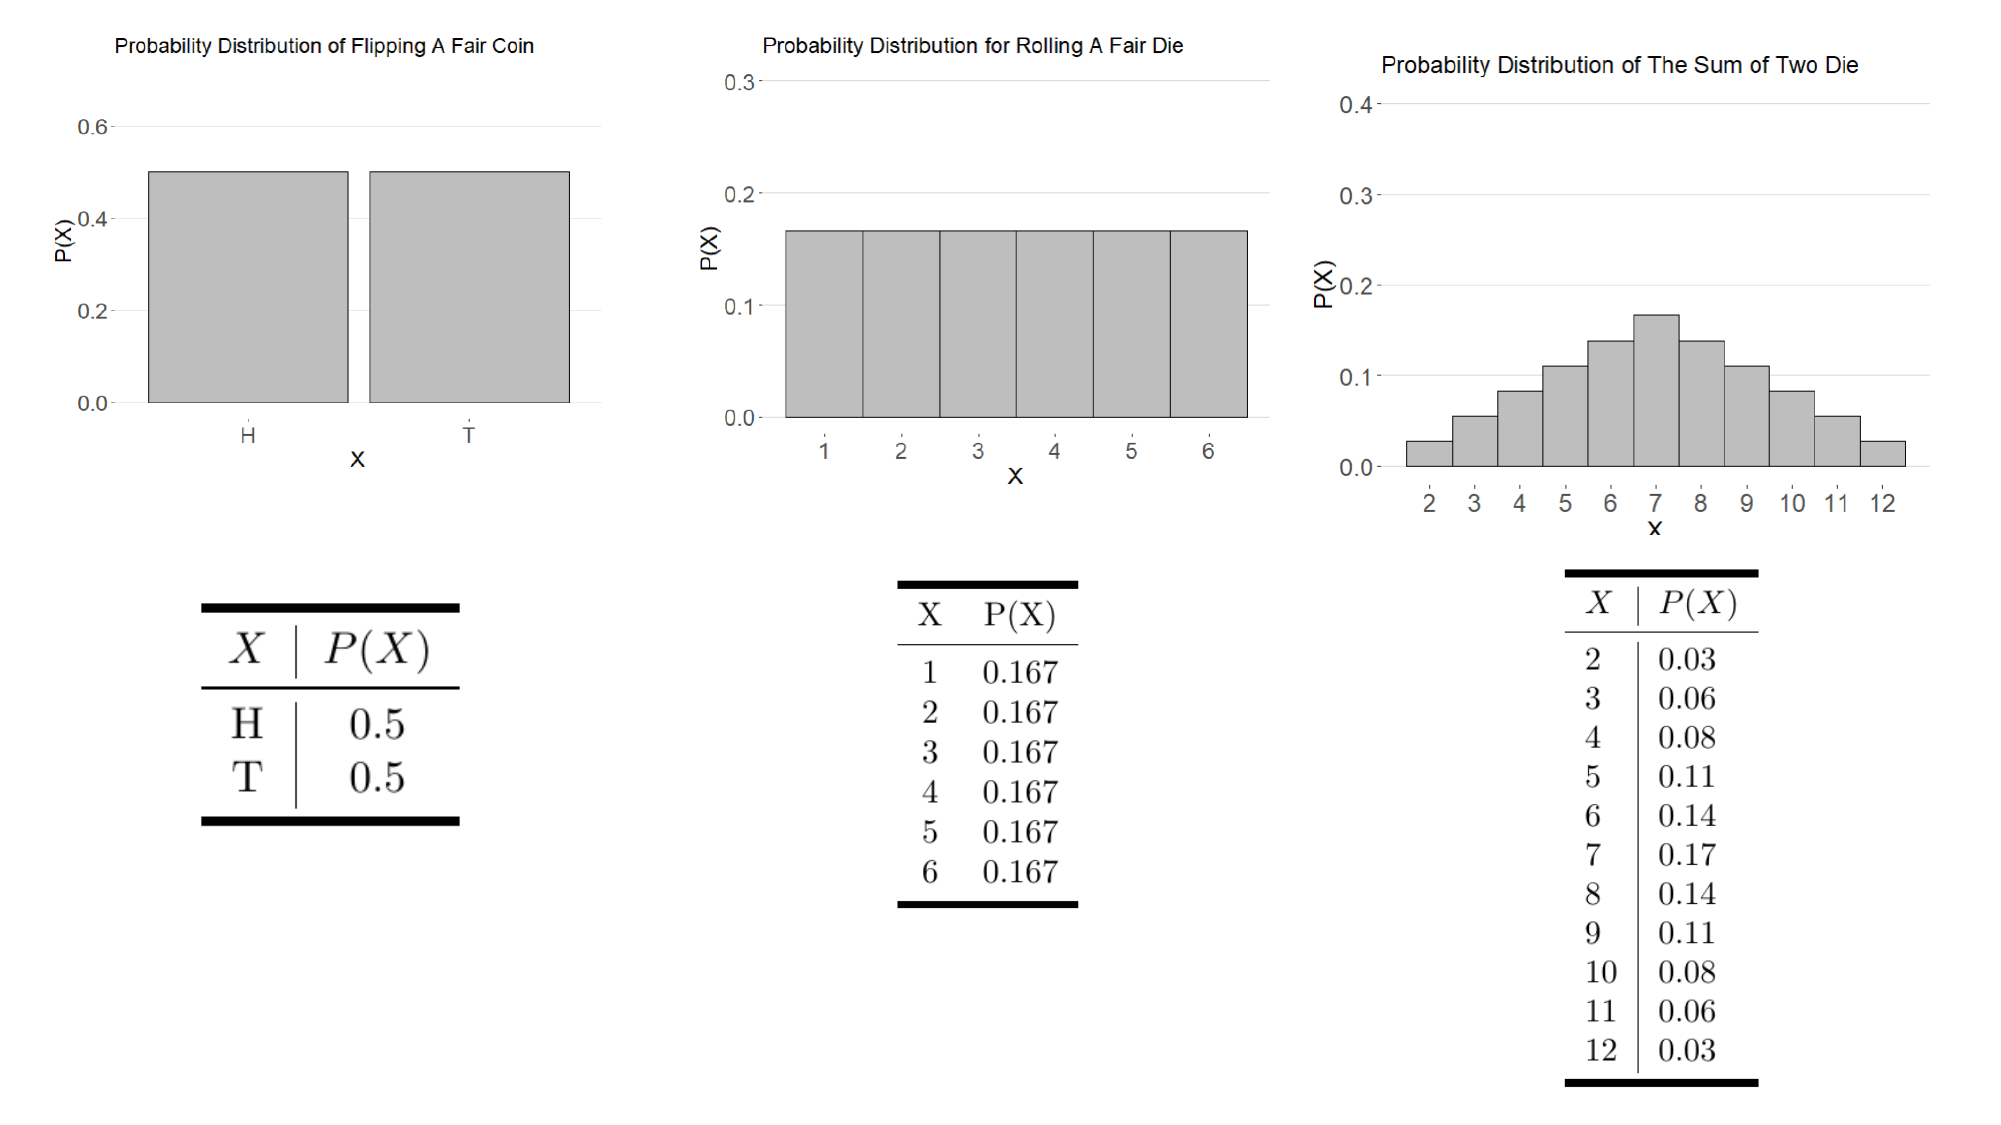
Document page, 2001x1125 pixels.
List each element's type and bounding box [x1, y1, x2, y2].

picture [692, 29, 1271, 496]
picture [153, 555, 496, 856]
picture [1305, 47, 1934, 1125]
picture [47, 29, 602, 476]
picture [853, 555, 1110, 941]
